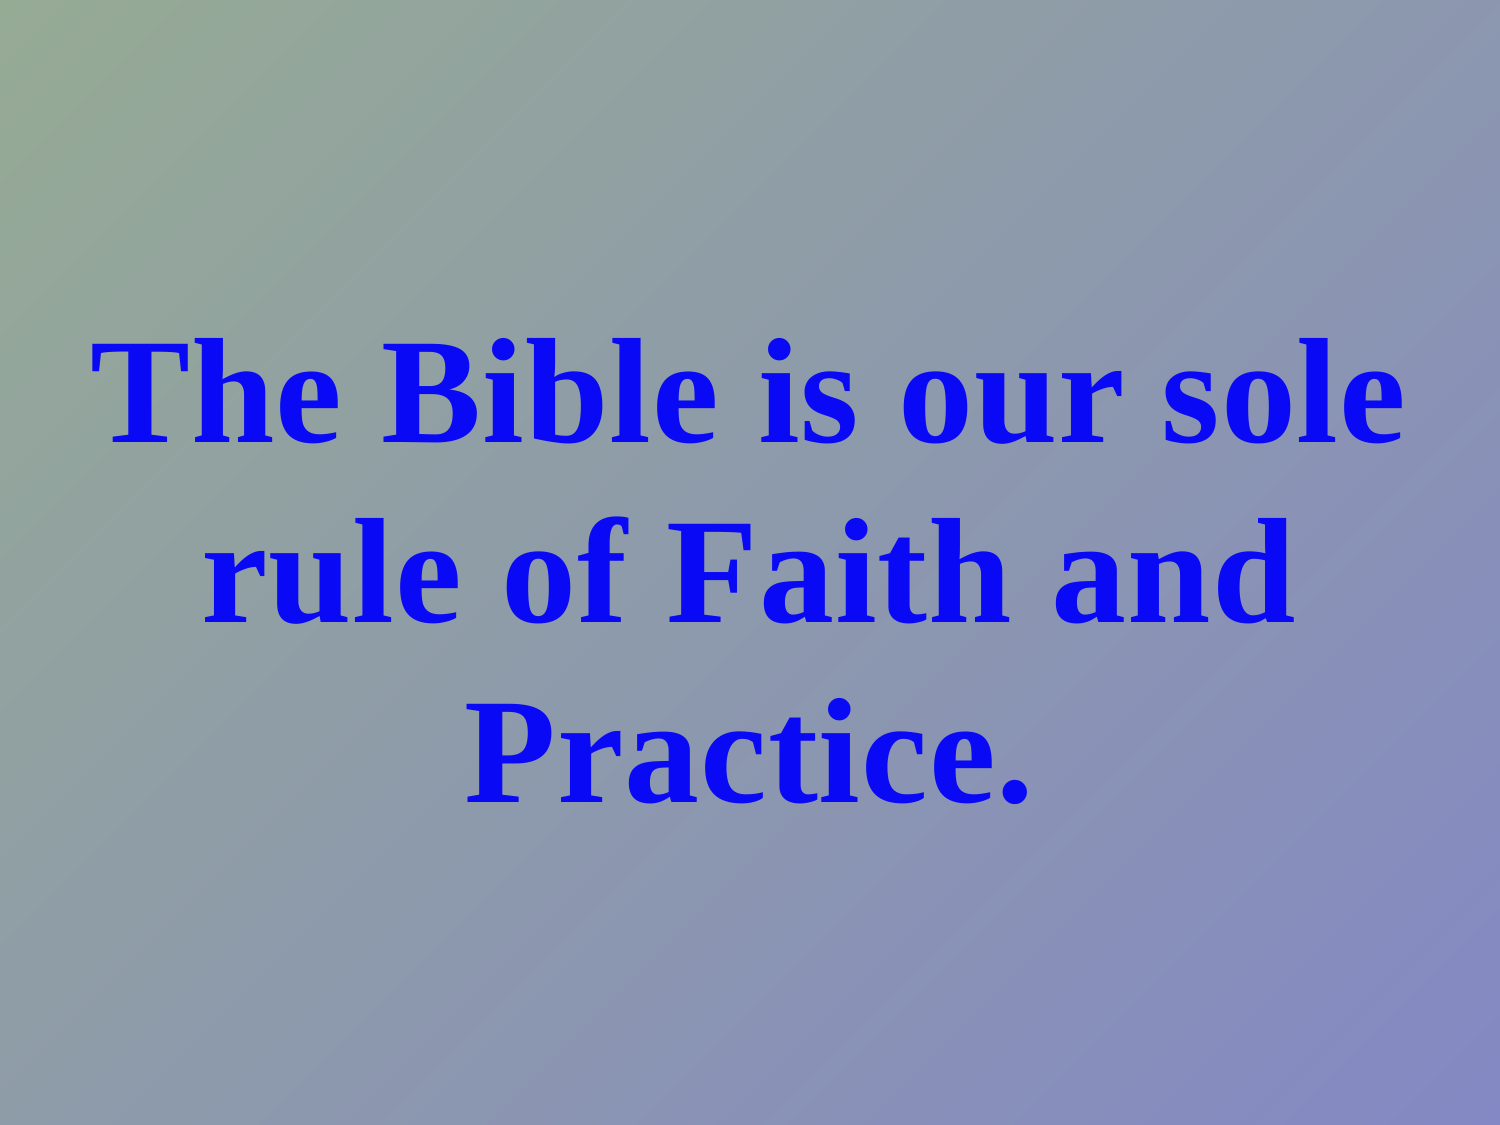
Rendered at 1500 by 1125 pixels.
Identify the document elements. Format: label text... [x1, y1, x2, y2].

title The Bible is our sole rule of Faith and Practice. [74, 99, 1426, 1026]
